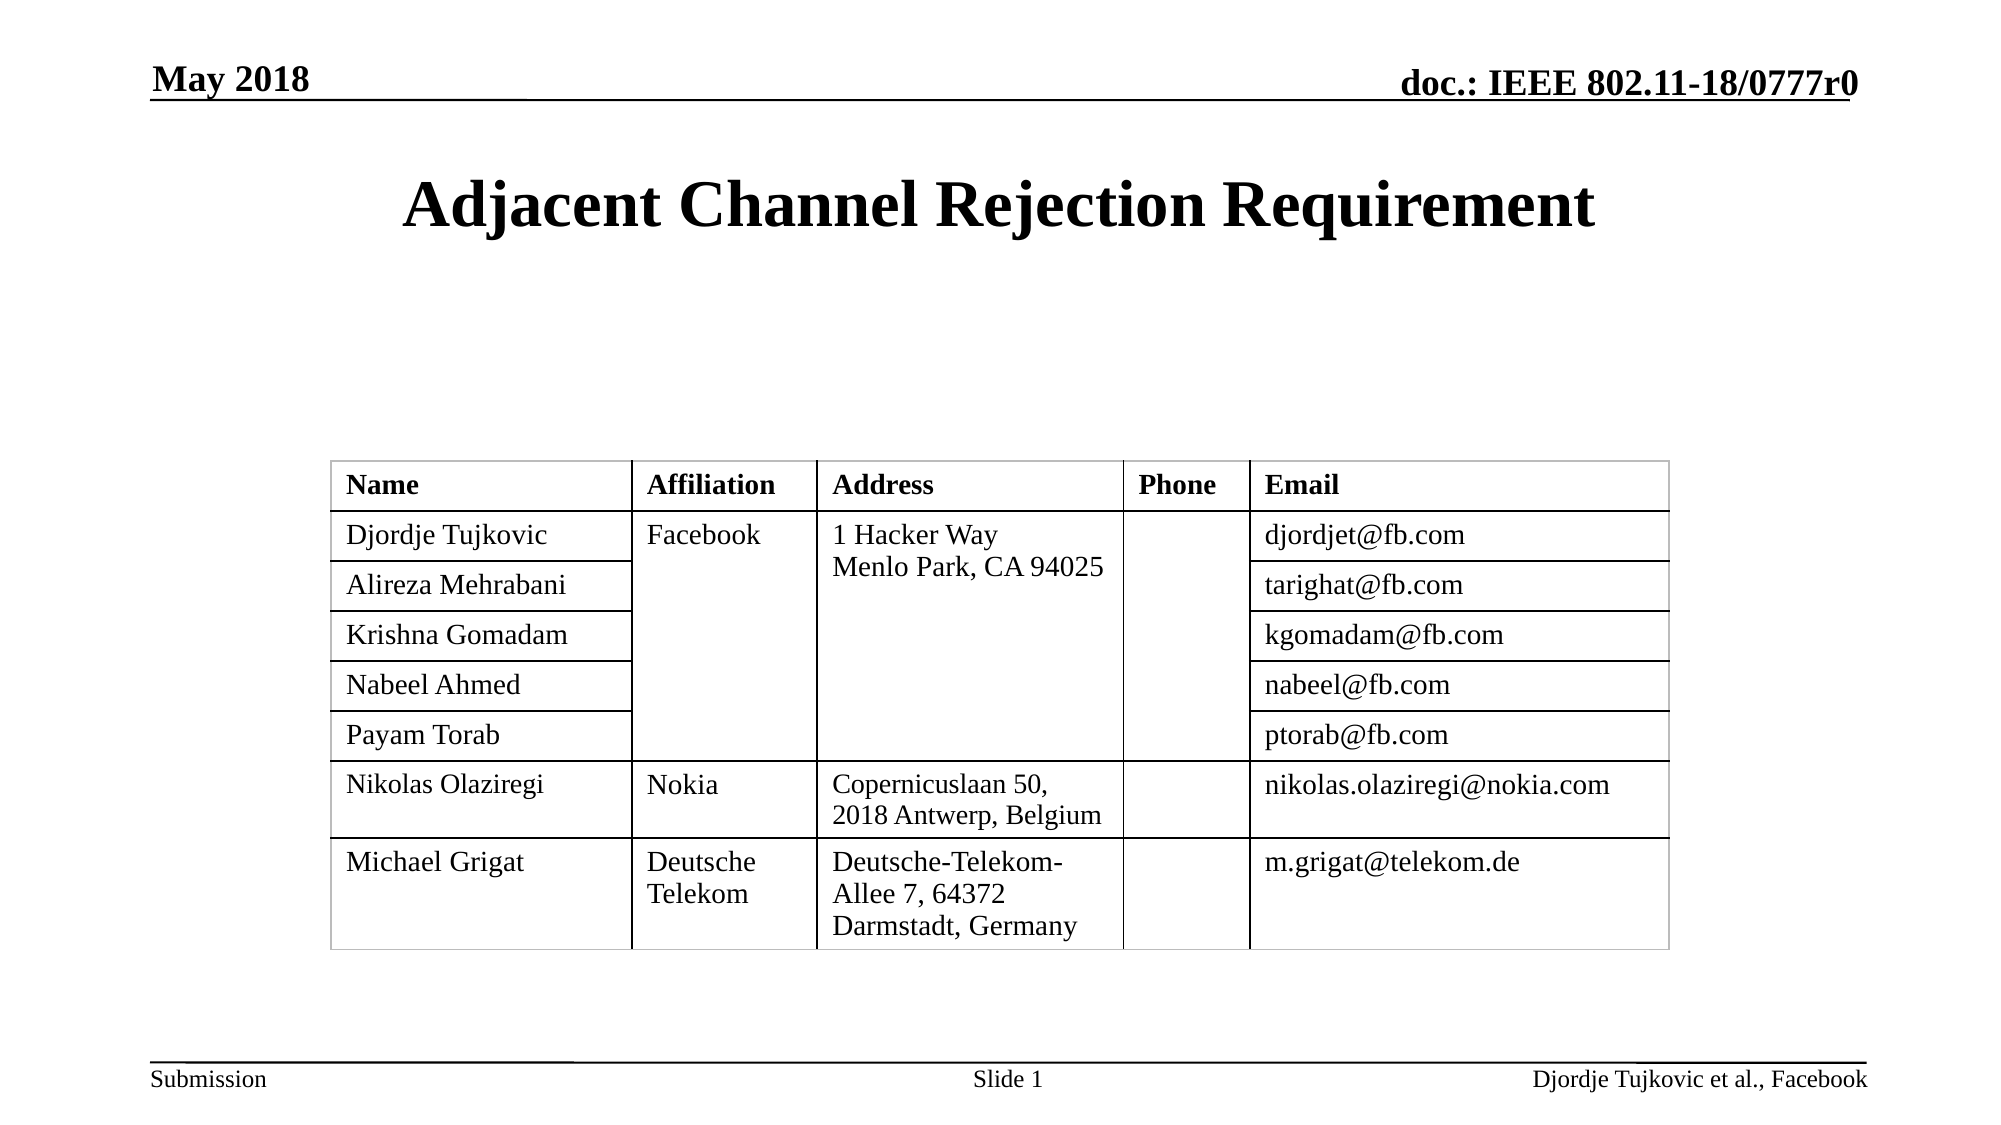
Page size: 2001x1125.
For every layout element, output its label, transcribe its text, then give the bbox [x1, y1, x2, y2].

table_cell Copernicuslaan 50, 2018 Antwerp, Belgium [818, 762, 1123, 837]
table_cell [1124, 839, 1249, 949]
table_cell ptorab@fb.com [1251, 712, 1668, 760]
slide_number Slide 1 [950, 1061, 1067, 1123]
table_cell Nokia [633, 762, 816, 837]
table_cell Facebook [633, 512, 816, 760]
table_cell Deutsche Telekom [633, 839, 816, 949]
table_cell Alireza Mehrabani [332, 562, 631, 610]
table_cell Michael Grigat [332, 839, 631, 949]
table_cell Krishna Gomadam [332, 612, 631, 660]
table_header Phone [1124, 462, 1249, 510]
table_cell m.grigat@telekom.de [1251, 839, 1668, 949]
table_cell [1124, 512, 1249, 760]
table_cell djordjet@fb.com [1251, 512, 1668, 560]
table_header Affiliation [633, 462, 816, 510]
table_cell kgomadam@fb.com [1251, 612, 1668, 660]
table_cell [1124, 762, 1249, 837]
table_cell nikolas.olaziregi@nokia.com [1251, 762, 1668, 837]
table_cell Deutsche-Telekom-Allee 7, 64372 Darmstadt, Germany [818, 839, 1123, 949]
table_cell Djordje Tujkovic [332, 512, 631, 560]
table_cell Nabeel Ahmed [332, 662, 631, 710]
table_cell 1 Hacker Way Menlo Park, CA 94025 [818, 512, 1123, 760]
table_header Address [818, 462, 1123, 510]
footer Djordje Tujkovic et al., Facebook [1171, 1061, 1869, 1093]
table_header Email [1251, 462, 1668, 510]
table_header Name [332, 462, 631, 510]
table_cell Payam Torab [332, 712, 631, 760]
table_cell Nikolas Olaziregi [332, 762, 631, 837]
table_cell nabeel@fb.com [1251, 662, 1668, 710]
title Adjacent Channel Rejection Requirement [149, 112, 1850, 288]
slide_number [152, 54, 563, 100]
table_cell tarighat@fb.com [1251, 562, 1668, 610]
